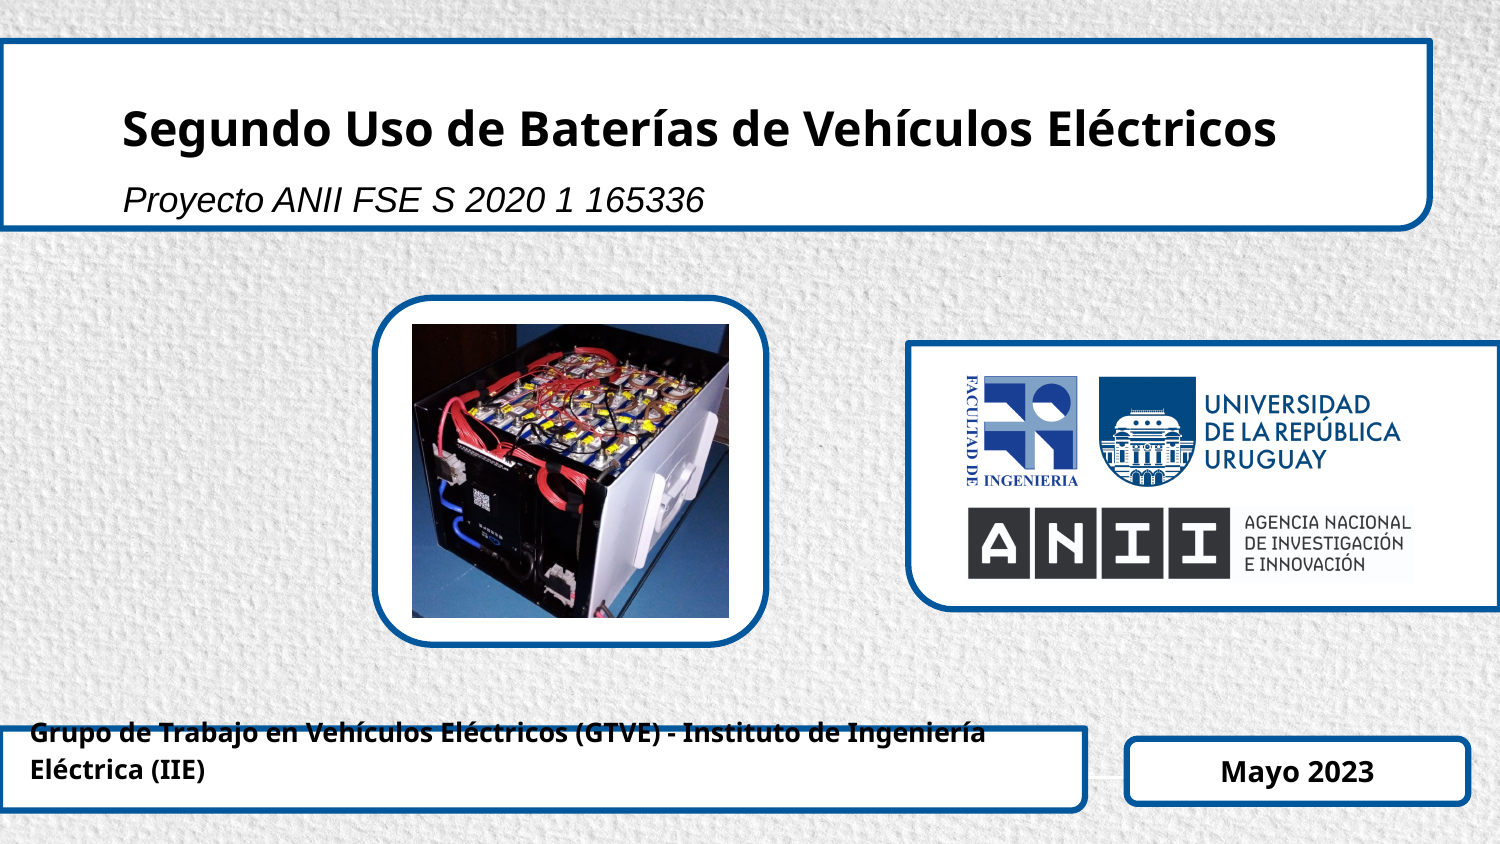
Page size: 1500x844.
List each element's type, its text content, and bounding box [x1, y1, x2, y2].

picture [965, 375, 1403, 488]
text_box [0, 728, 1085, 811]
picture [0, 0, 1500, 53]
subtitle Grupo de Trabajo en Vehículos Eléctricos (GTVE) - Instituto de Ingeniería Eléctrica (IIE) [14, 723, 1085, 801]
text_box [908, 343, 1500, 610]
text_box [0, 40, 1430, 229]
picture [965, 505, 1414, 583]
text_box [374, 297, 767, 645]
text_box Mayo 2023 [1126, 738, 1469, 804]
picture [0, 207, 1500, 844]
title Segundo Uso de Baterías de Vehículos Eléctricos Proyecto ANII FSE S 2020 1 165336 [108, 53, 1500, 207]
